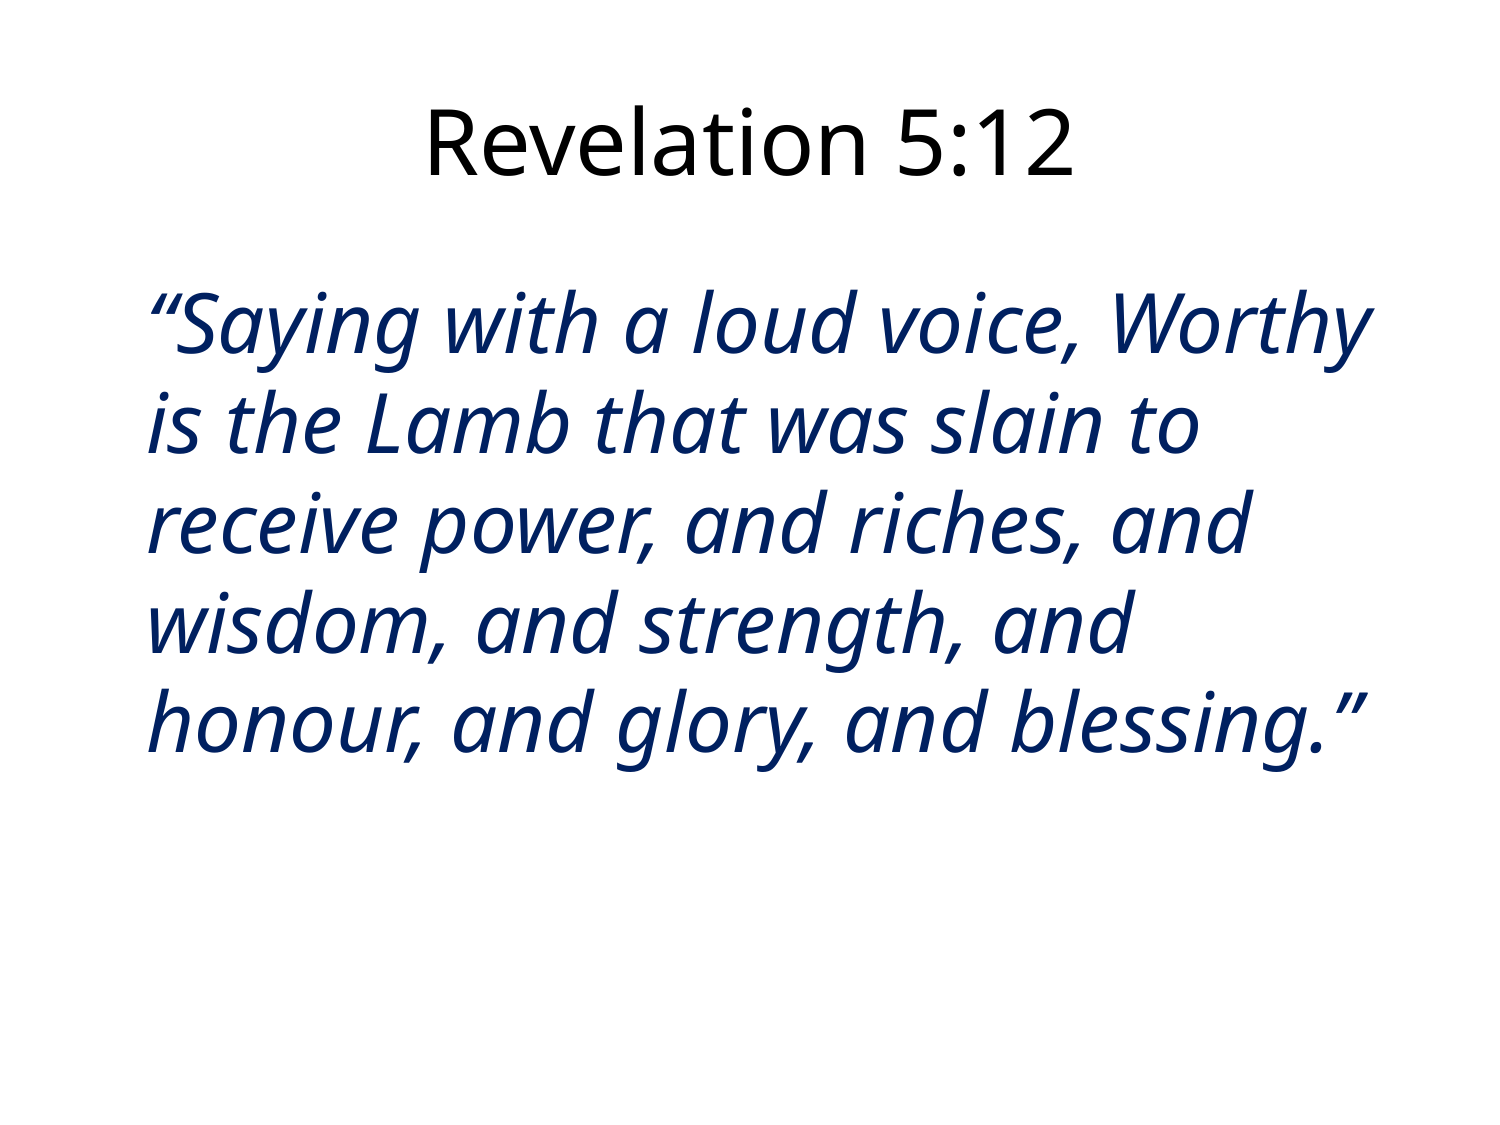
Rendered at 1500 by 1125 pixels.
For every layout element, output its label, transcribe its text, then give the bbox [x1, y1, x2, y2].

list “Saying with a loud voice, Worthy is the Lamb that was slain to receive power, and riches, and wisdom, and strength, and honour, and glory, and blessing.” [75, 262, 1425, 1005]
title Revelation 5:12 [75, 45, 1425, 233]
